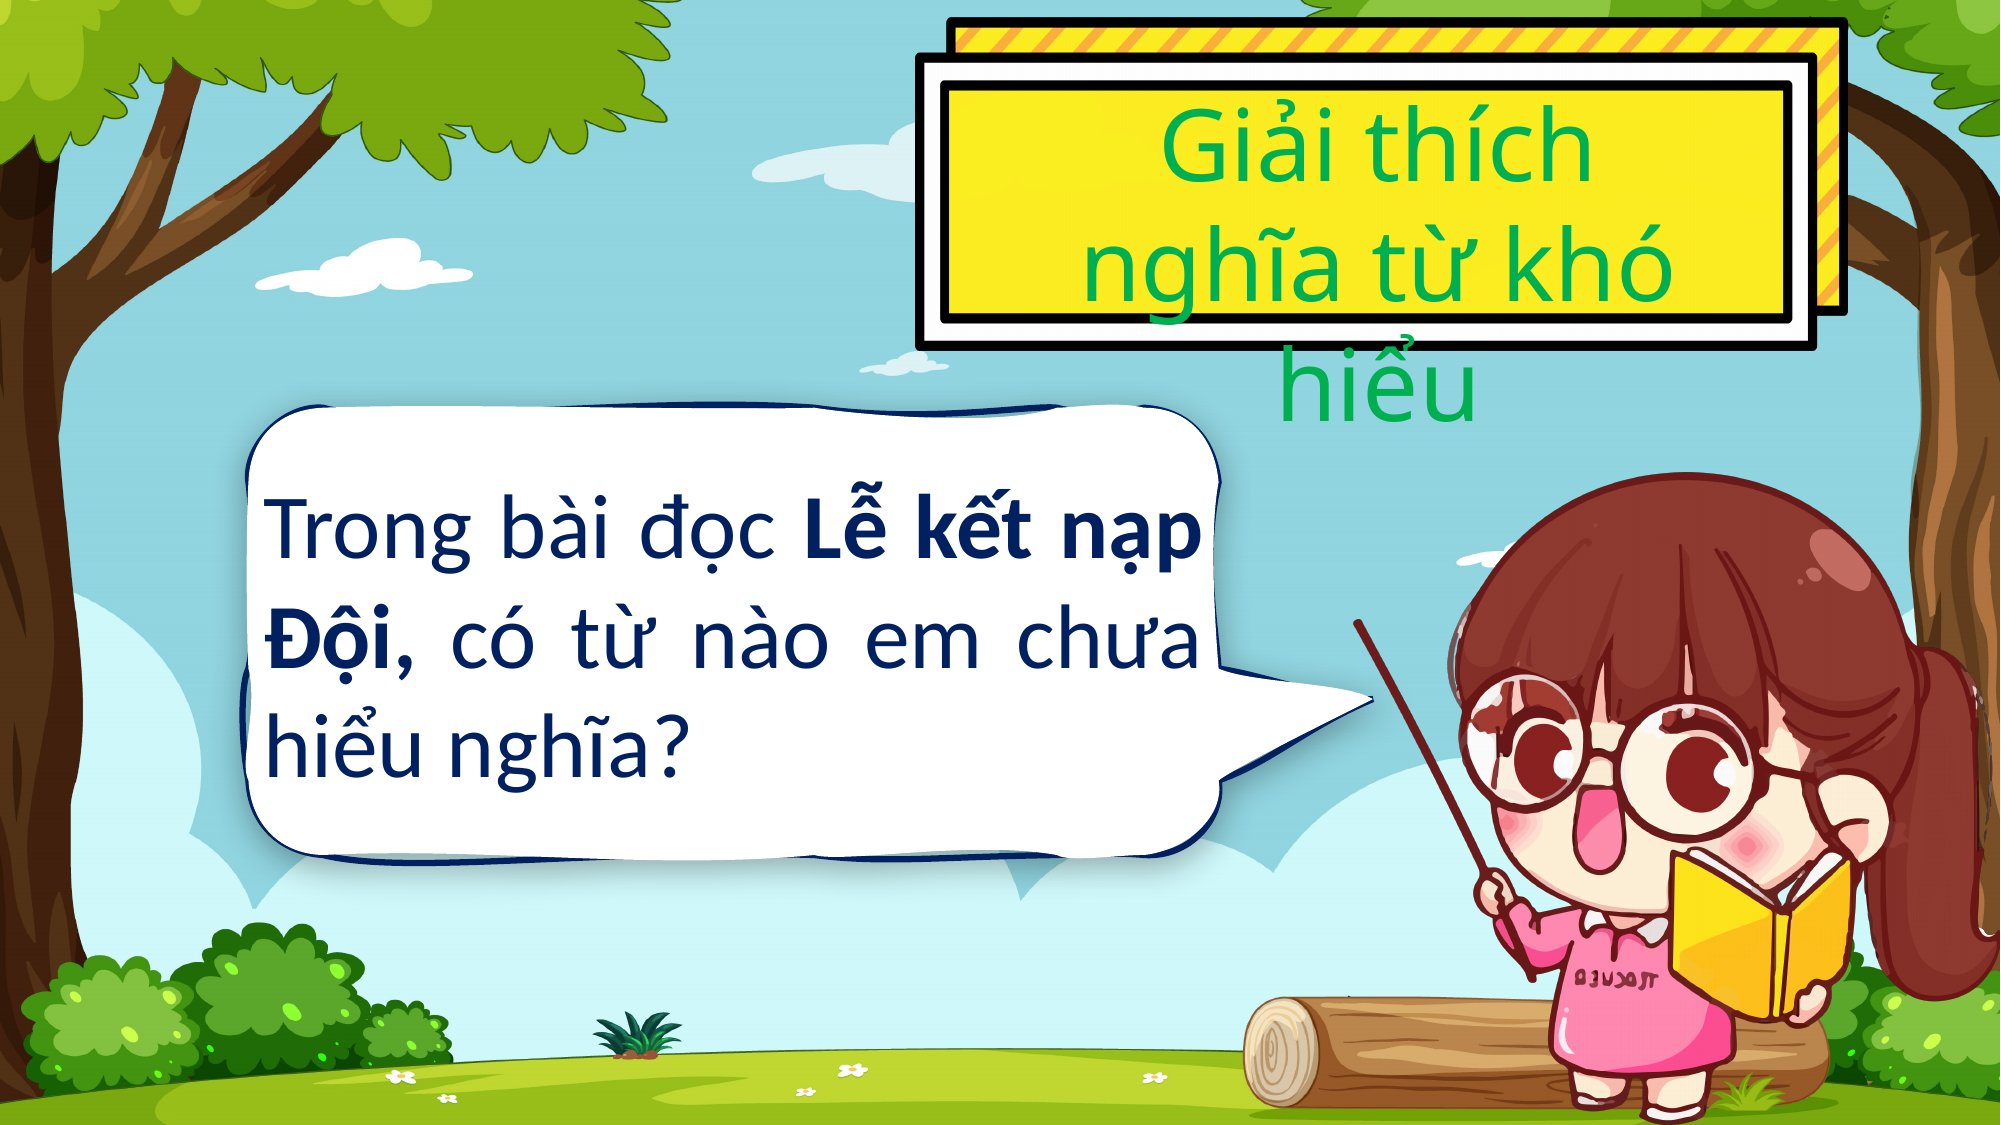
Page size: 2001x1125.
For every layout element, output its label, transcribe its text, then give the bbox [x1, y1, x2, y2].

picture [0, 0, 2000, 1125]
text_box Trong bài đọc Lễ kết nạp Đội, có từ nào em chưa hiểu nghĩa? [242, 404, 1353, 863]
text_box Giải thích nghĩa từ khó hiểu [999, 351, 1757, 449]
